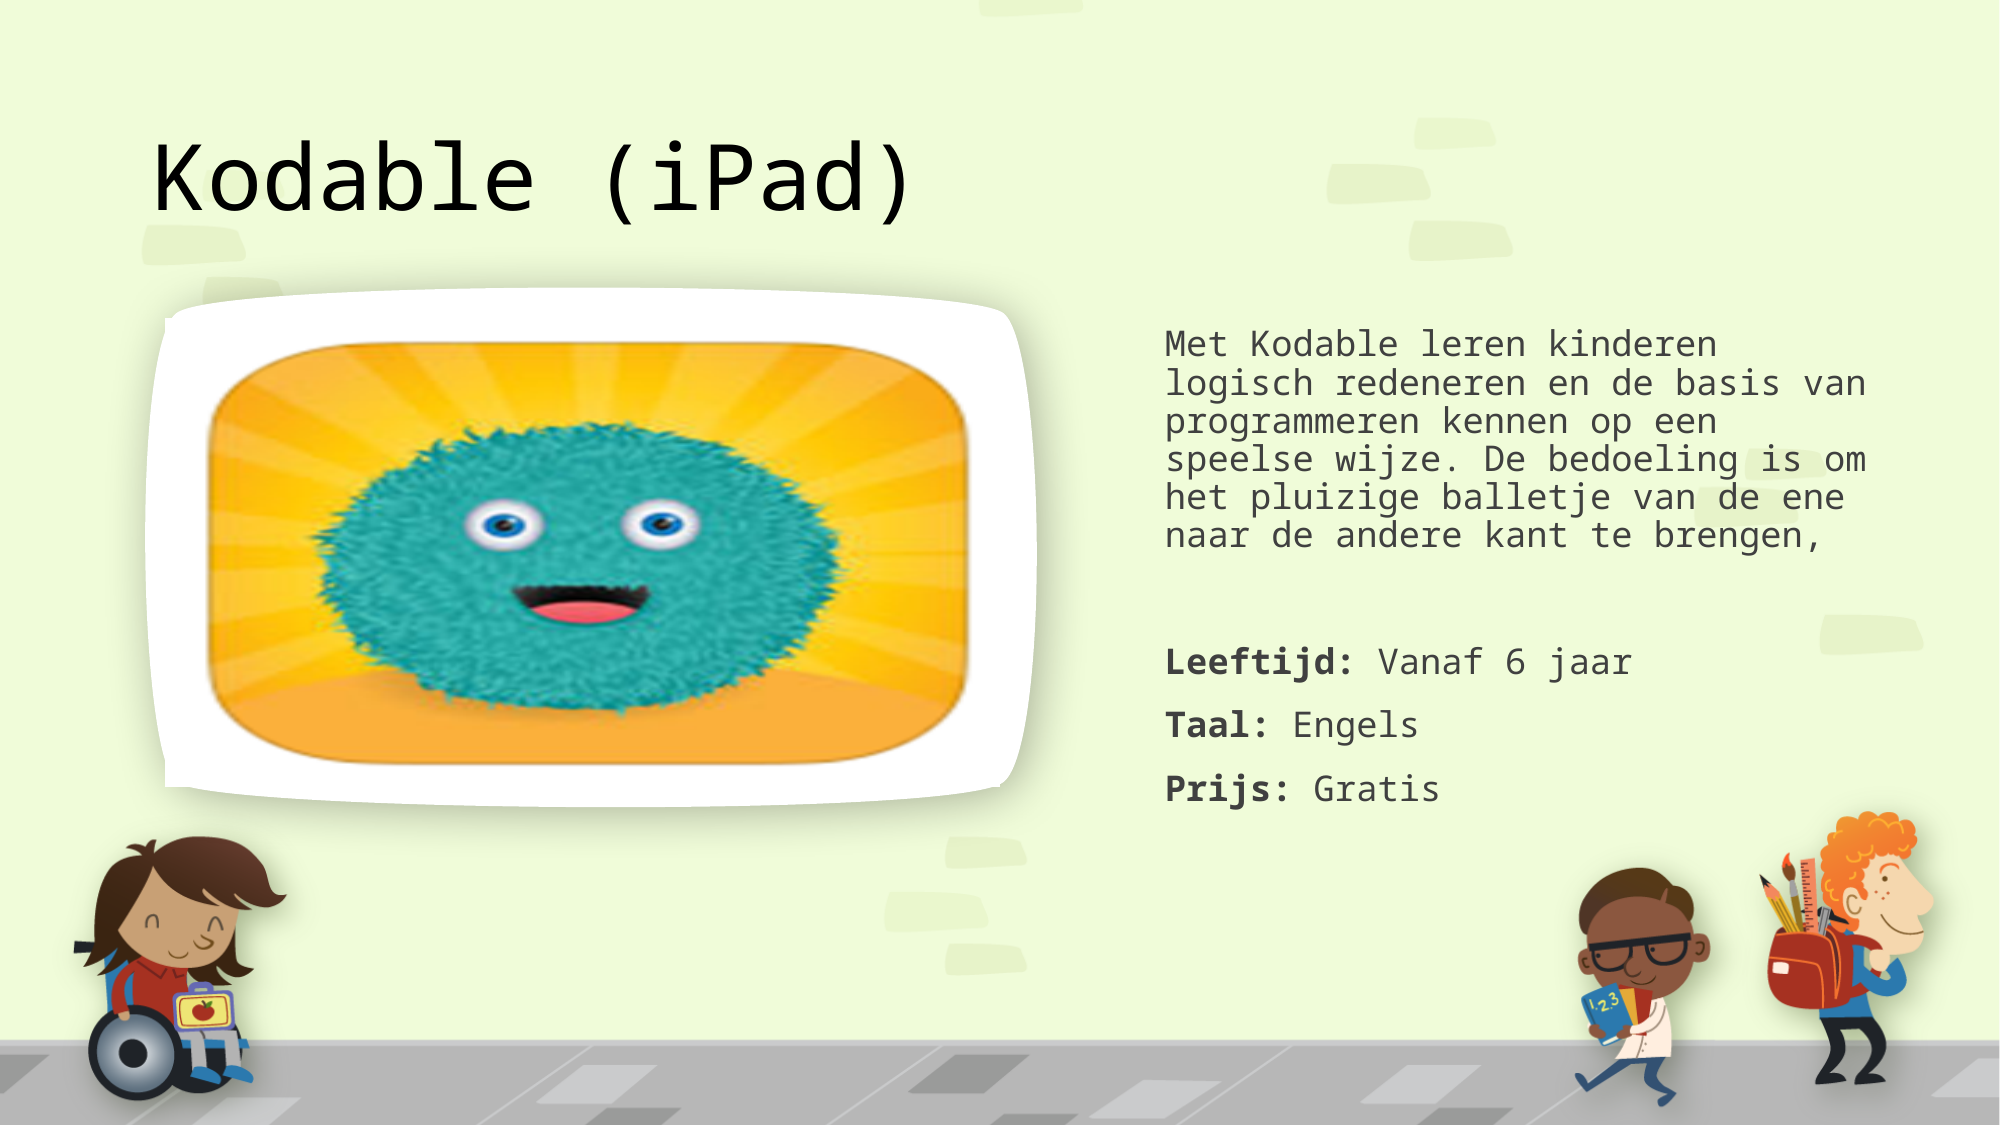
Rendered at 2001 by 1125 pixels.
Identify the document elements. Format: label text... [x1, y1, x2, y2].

list Met Kodable leren kinderen logisch redeneren en de basis van programmeren kennen op een speelse wijze. De bedoeling is om het pluizige balletje van de ene naar de andere kant te brengen, Leeftijd: Vanaf 6 jaar Taal: Engels Prijs: Gratis [1149, 318, 1886, 846]
title Kodable (iPad) [137, 59, 1750, 238]
picture [0, 0, 2000, 1125]
